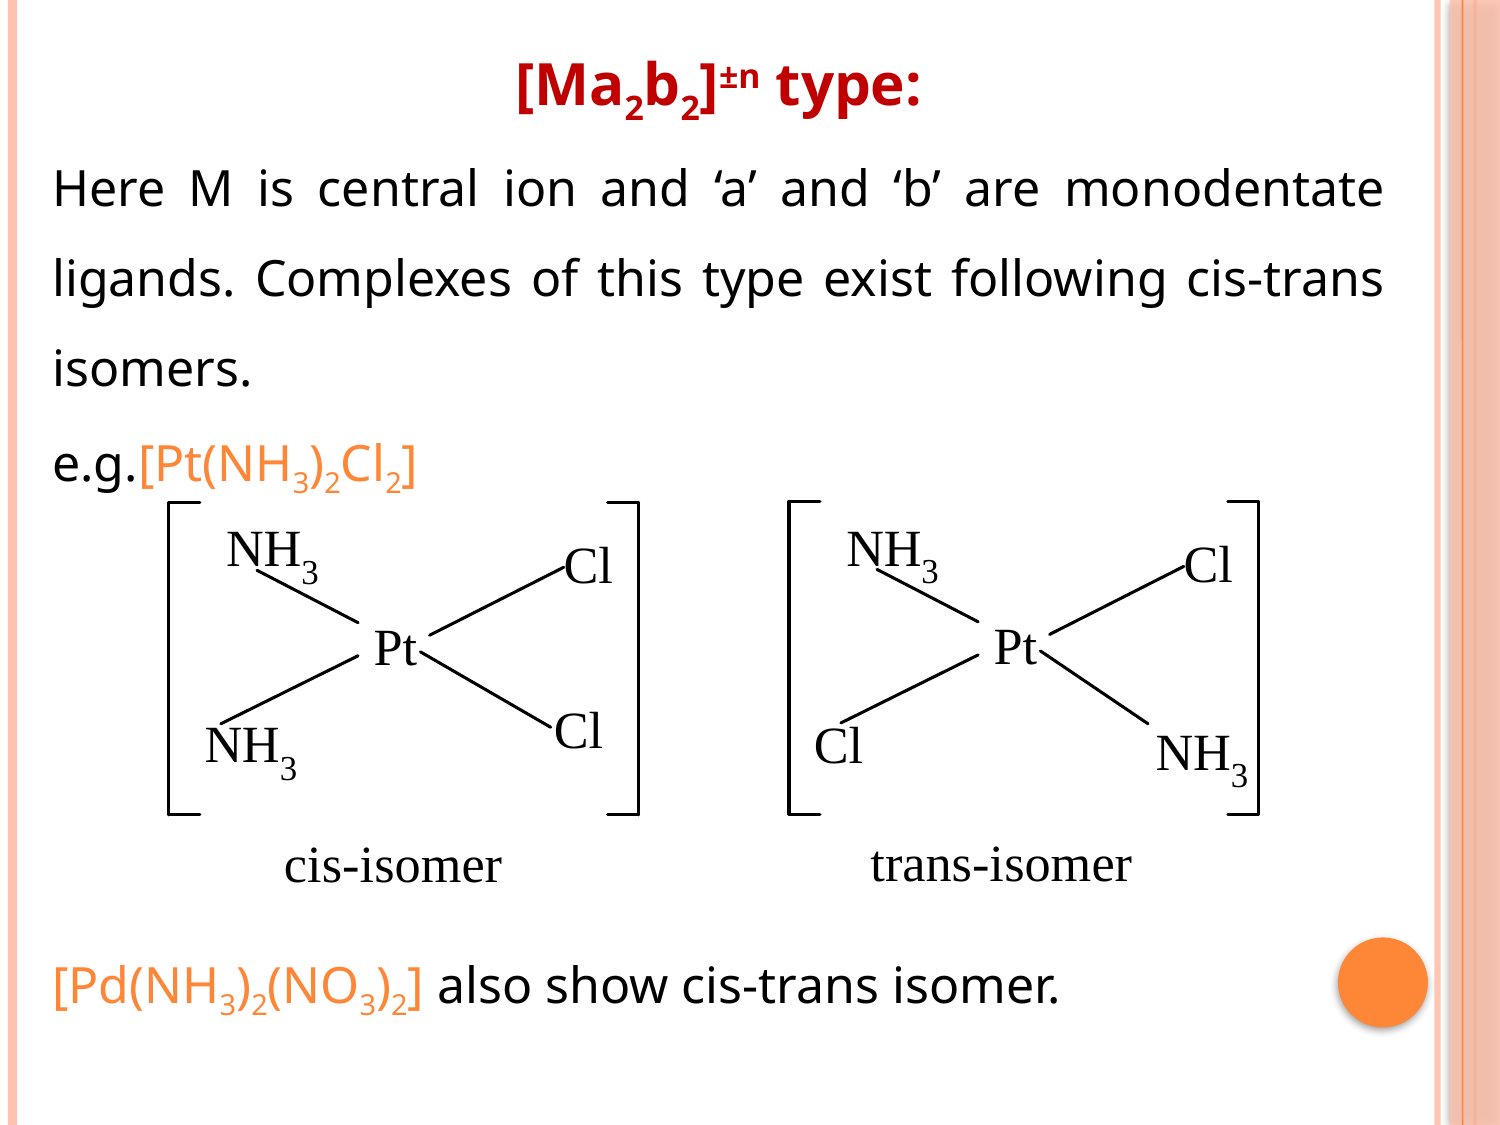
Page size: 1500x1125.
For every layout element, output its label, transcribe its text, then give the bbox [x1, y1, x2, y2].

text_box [116, 449, 1303, 911]
text_box [Ma2b2]±n type: Here M is central ion and ‘a’ and ‘b’ are monodentate ligands. Complexes of this type exist following cis-trans isomers. e.g.[Pt(NH3)2Cl2] [Pd(NH3)2(NO3)2] also show cis-trans isomer. [37, 1, 1400, 1074]
